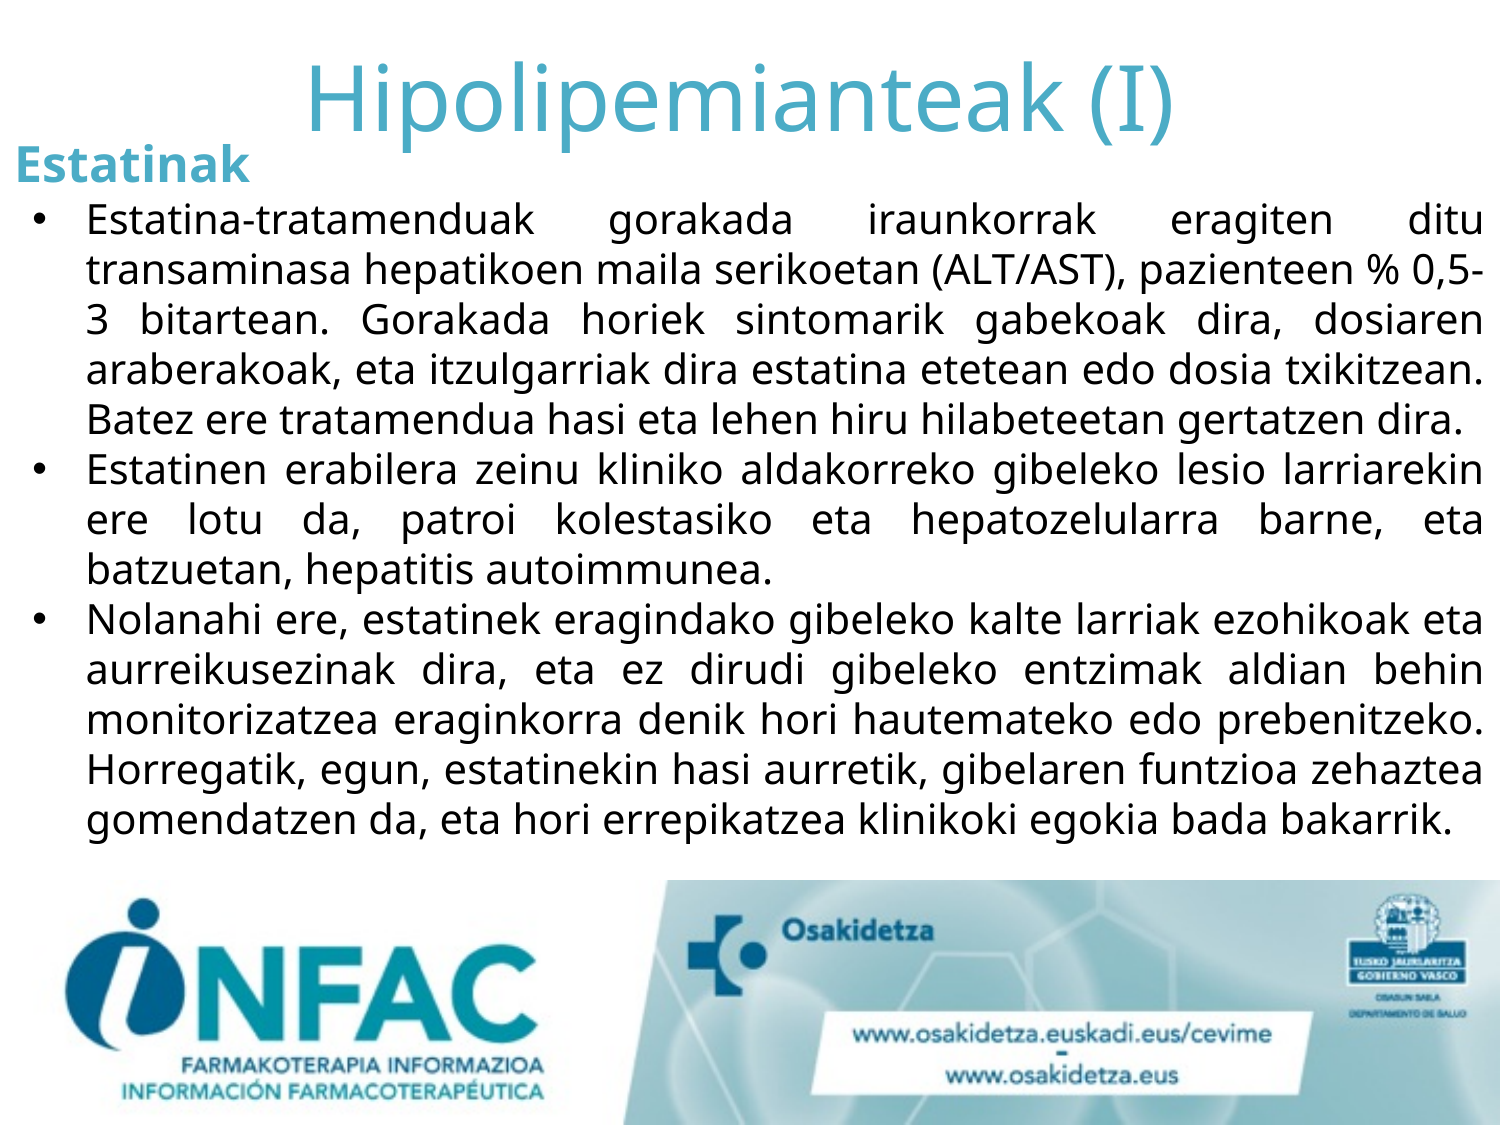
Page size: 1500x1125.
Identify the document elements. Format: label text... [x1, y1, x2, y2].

list Estatinak Estatina-tratamenduak gorakada iraunkorrak eragiten ditu transaminasa hepatikoen maila serikoetan (ALT/AST), pazienteen % 0,5-3 bitartean. Gorakada horiek sintomarik gabekoak dira, dosiaren araberakoak, eta itzulgarriak dira estatina etetean edo dosia txikitzean. Batez ere tratamendua hasi eta lehen hiru hilabeteetan gertatzen dira. Estatinen erabilera zeinu kliniko aldakorreko gibeleko lesio larriarekin ere lotu da, patroi kolestasiko eta hepatozelularra barne, eta batzuetan, hepatitis autoimmunea. Nolanahi ere, estatinek eragindako gibeleko kalte larriak ezohikoak eta aurreikusezinak dira, eta ez dirudi gibeleko entzimak aldian behin monitorizatzea eraginkorra denik hori hautemateko edo prebenitzeko. Horregatik, egun, estatinekin hasi aurretik, gibelaren funtzioa zehaztea gomendatzen da, eta hori errepikatzea klinikoki egokia bada bakarrik. [0, 125, 1500, 1125]
title Hipolipemianteak (I) [64, 1, 1415, 189]
